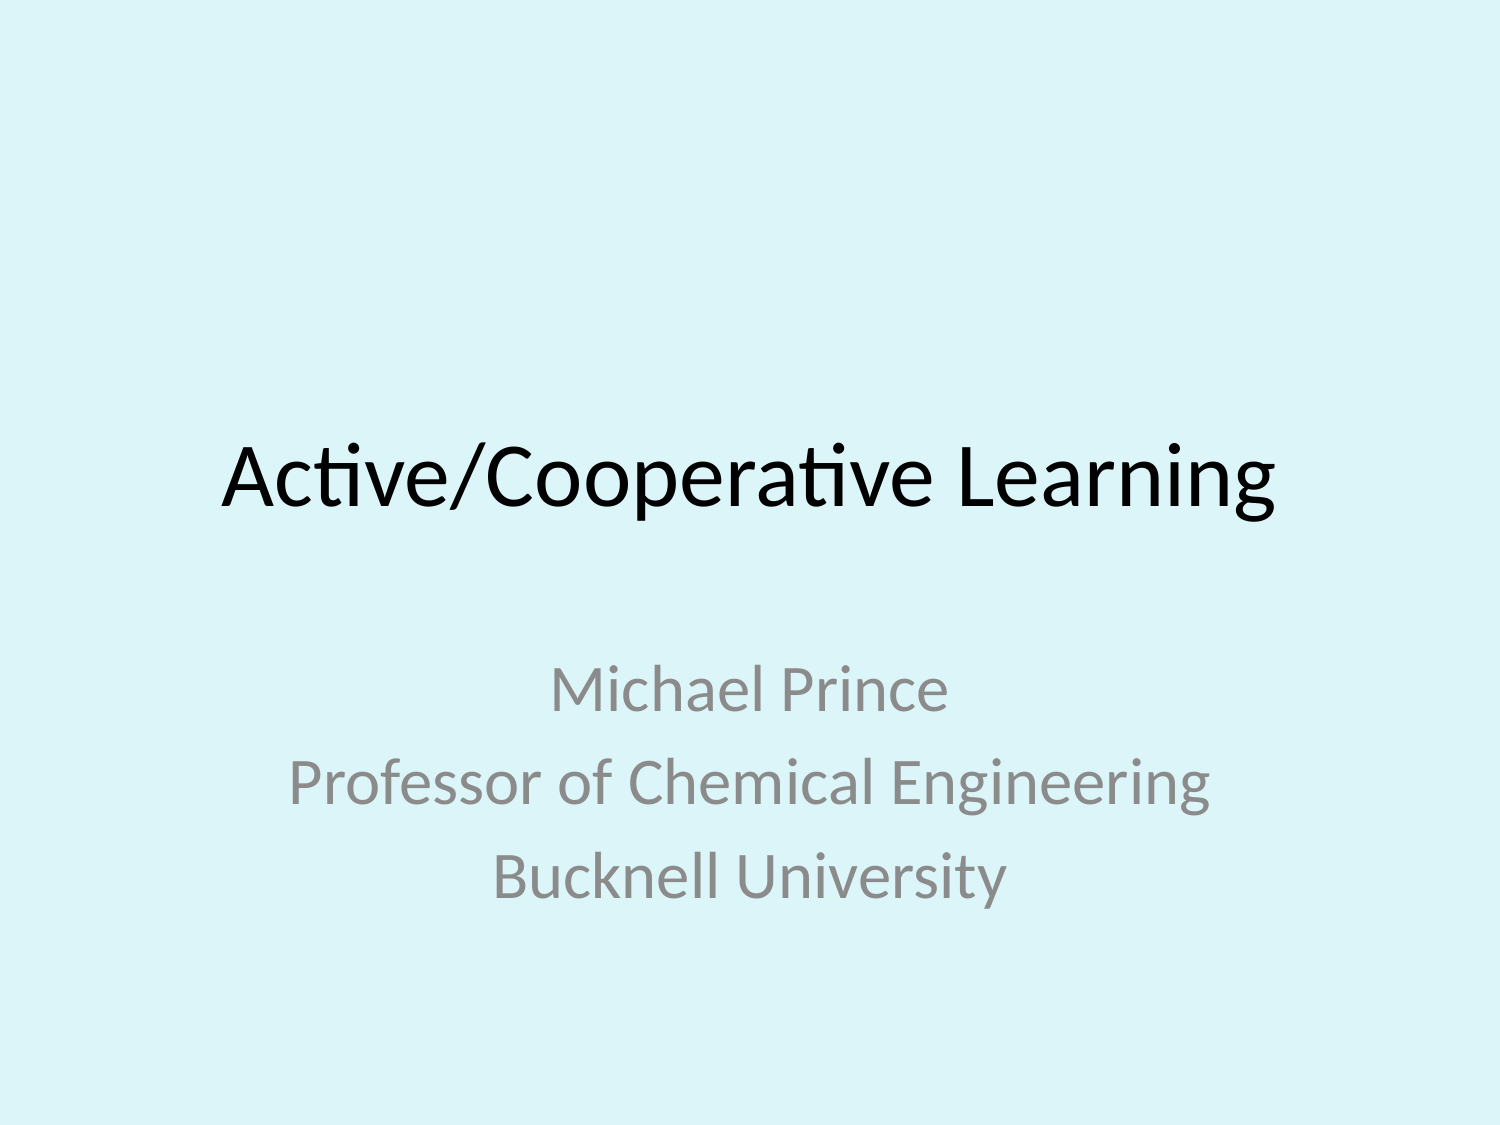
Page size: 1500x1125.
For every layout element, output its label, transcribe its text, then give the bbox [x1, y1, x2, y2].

subtitle Michael Prince Professor of Chemical Engineering Bucknell University [225, 637, 1275, 925]
title Active/Cooperative Learning [112, 349, 1388, 591]
